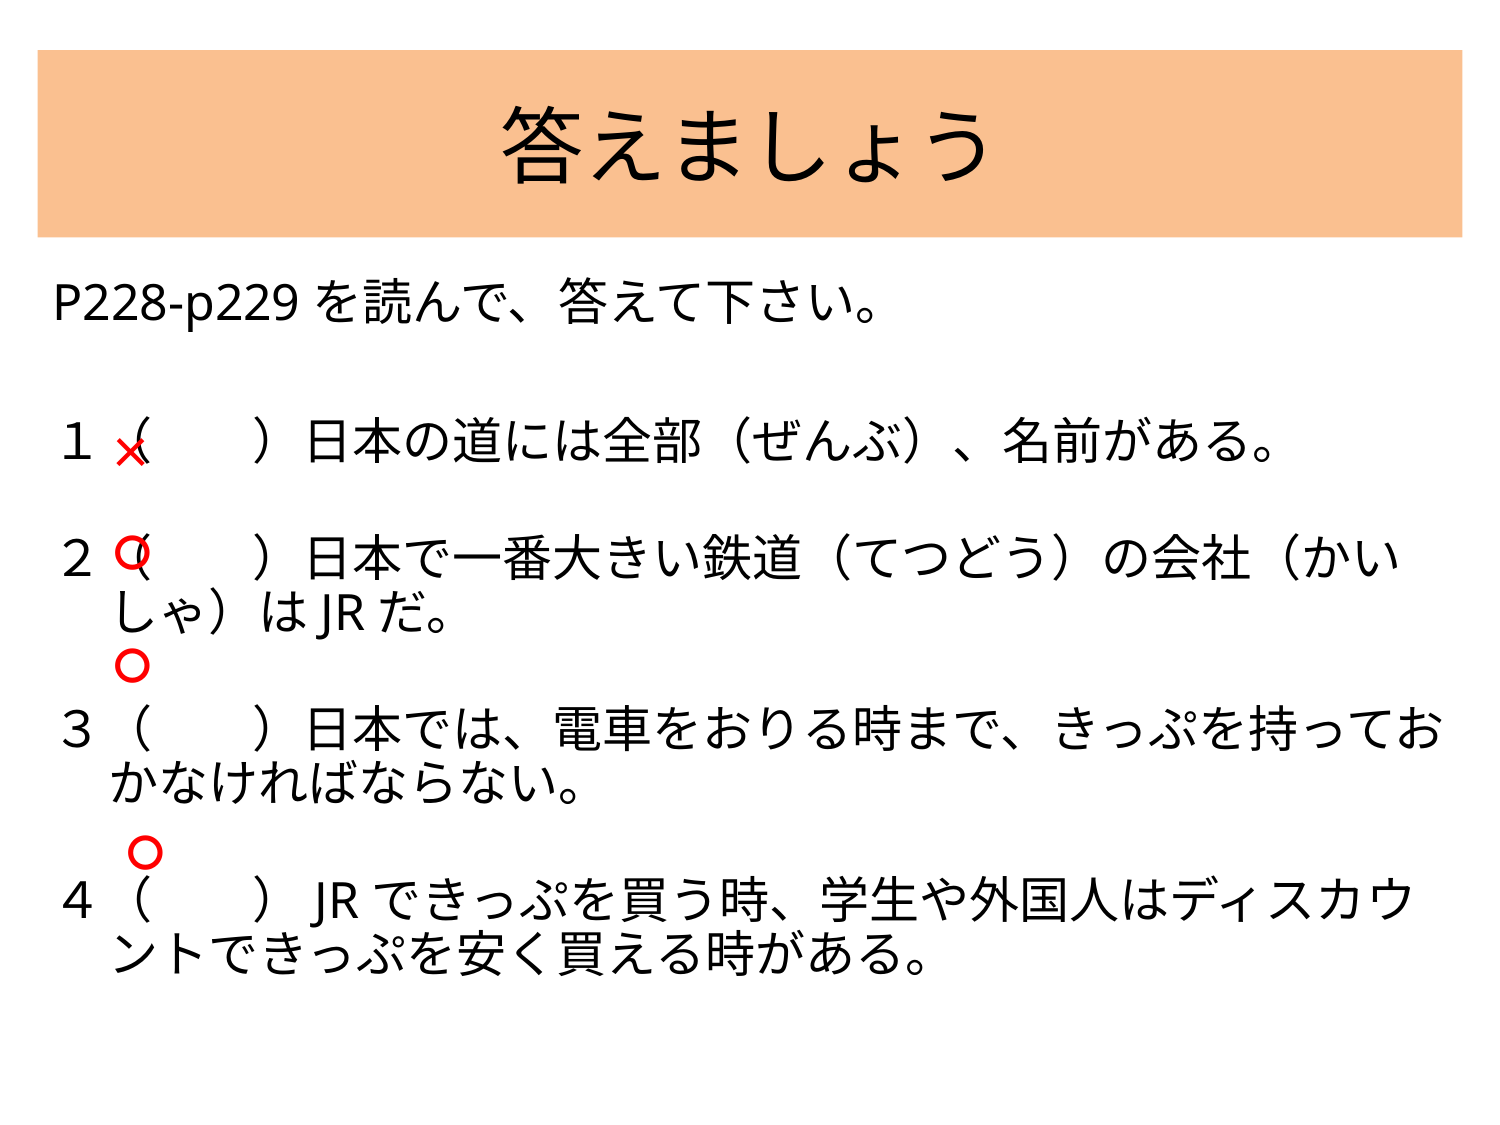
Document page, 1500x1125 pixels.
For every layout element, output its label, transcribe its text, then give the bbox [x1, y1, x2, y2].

text_box ○ [99, 499, 188, 595]
text_box ○ [99, 612, 213, 708]
list P228-p229を読んで、答えて下さい。 １（ ）日本の道には全部（ぜんぶ）、名前がある。 ２（ ）日本で一番大きい鉄道（てつどう）の会社（かいしゃ）はJRだ。 ３（ ）日本では、電車をおりる時まで、きっぷを持っておかなければならない。 ４（ ）JRできっぷを買う時、学生や外国人はディスカウントできっぷを安く買える時がある。 [37, 262, 1463, 1088]
text_box ○ [112, 799, 225, 895]
title 答えましょう [37, 50, 1463, 238]
text_box × [99, 399, 213, 495]
